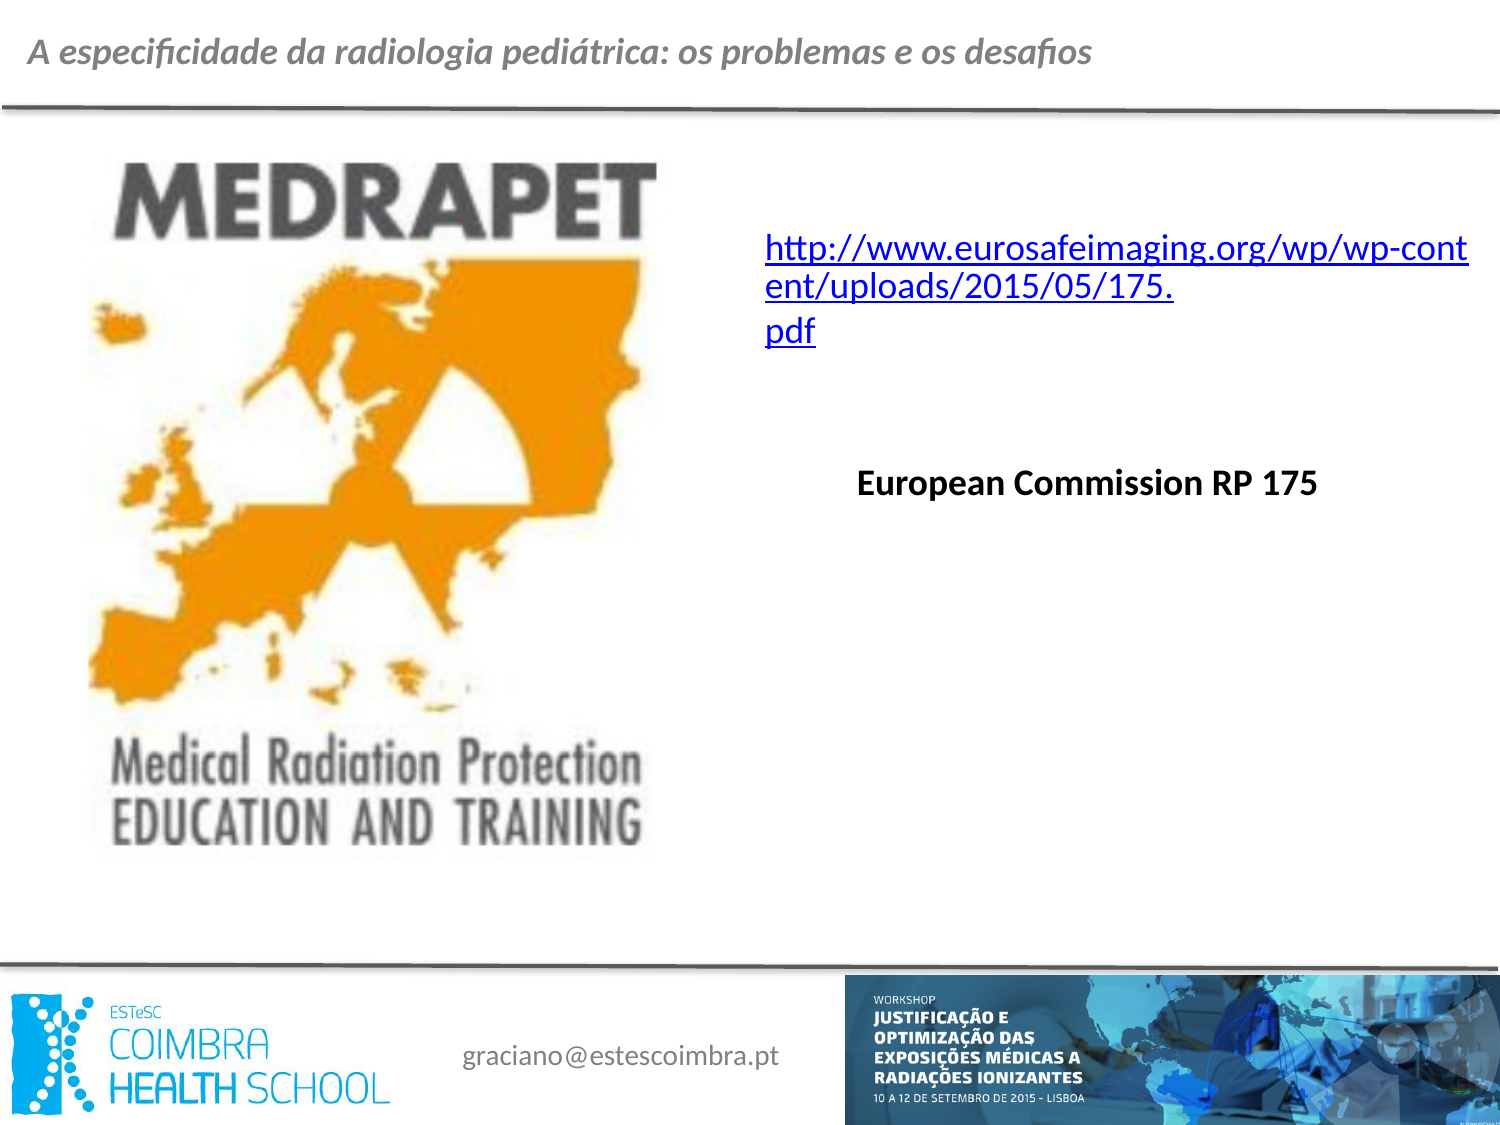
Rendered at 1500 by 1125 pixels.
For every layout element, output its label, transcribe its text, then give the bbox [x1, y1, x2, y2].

text_box http://www.eurosafeimaging.org/wp/wp-content/uploads/2015/05/175.pdf [749, 215, 1500, 366]
picture [85, 126, 682, 877]
picture [0, 983, 400, 1124]
text_box European Commission RP 175 [785, 450, 1390, 511]
picture [845, 975, 1500, 1125]
